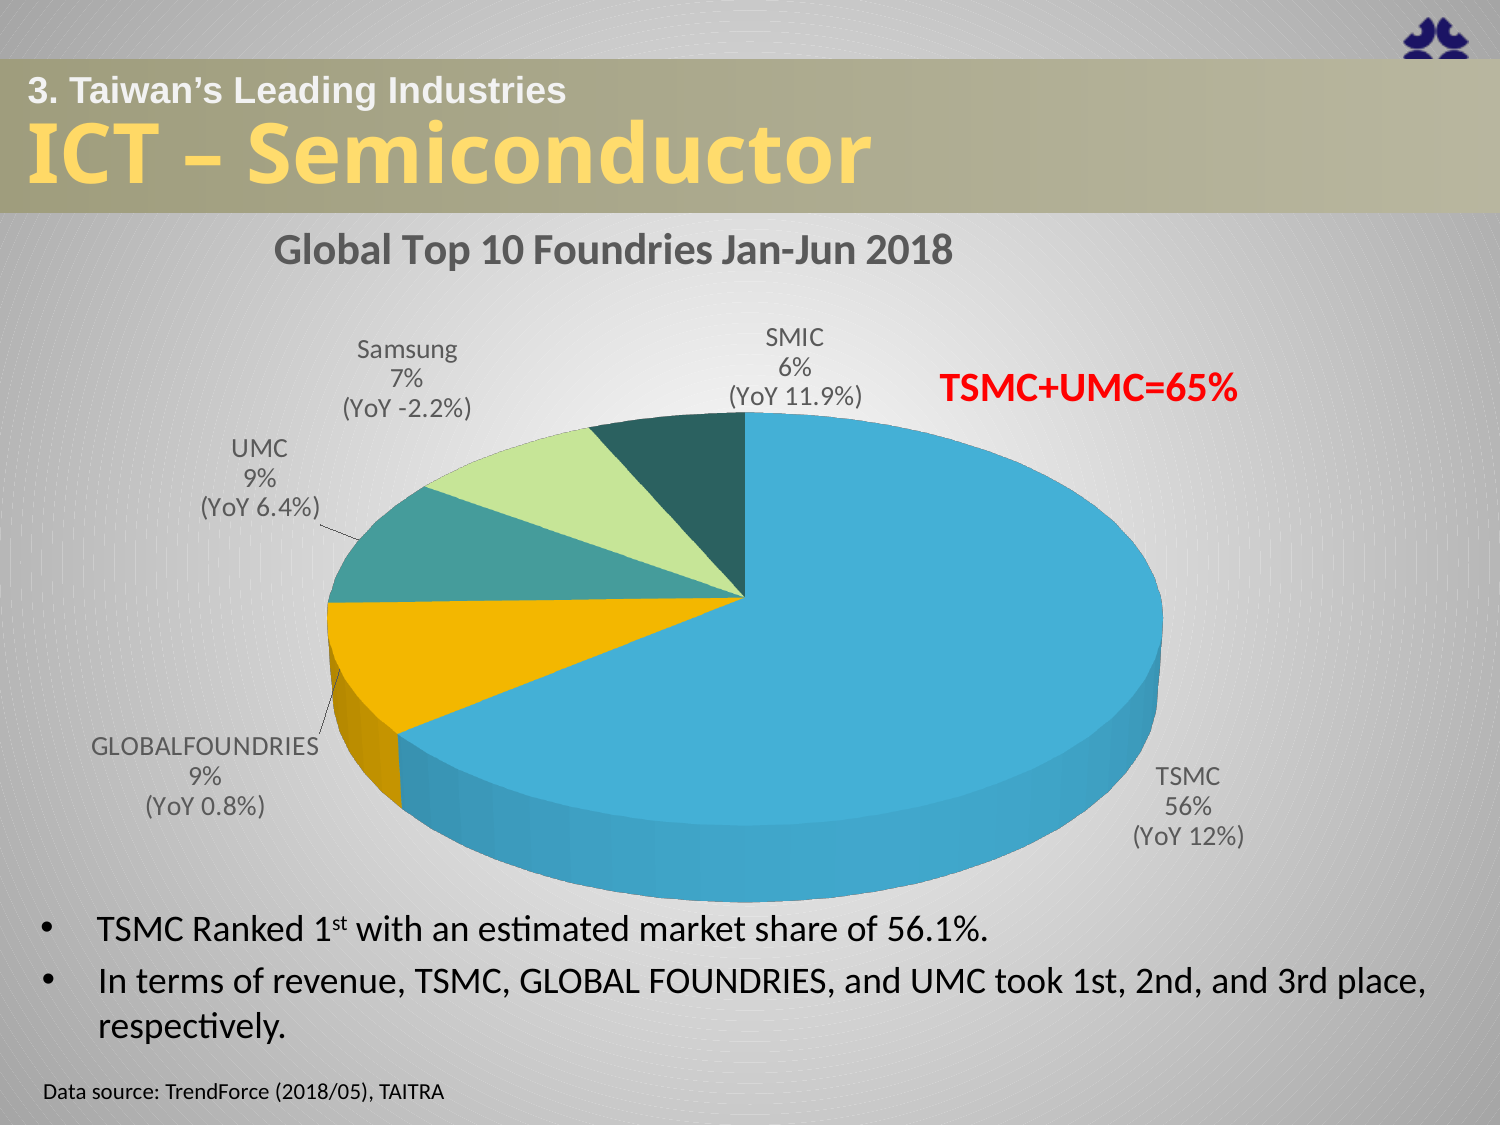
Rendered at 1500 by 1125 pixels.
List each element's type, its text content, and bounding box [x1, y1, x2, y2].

picture [1403, 17, 1469, 59]
chart [50, 218, 1439, 930]
title 3. Taiwan’s Leading Industries ICT – Semiconductor [12, 59, 1477, 213]
text_box [0, 59, 1500, 214]
text_box In terms of revenue, TSMC, GLOBAL FOUNDRIES, and UMC took 1st, 2nd, and 3rd place, respectively. [27, 948, 1476, 1054]
text_box Data source: TrendForce (2018/05), TAITRA [28, 1068, 964, 1112]
text_box TSMC Ranked 1st with an estimated market share of 56.1%. [25, 896, 1475, 957]
